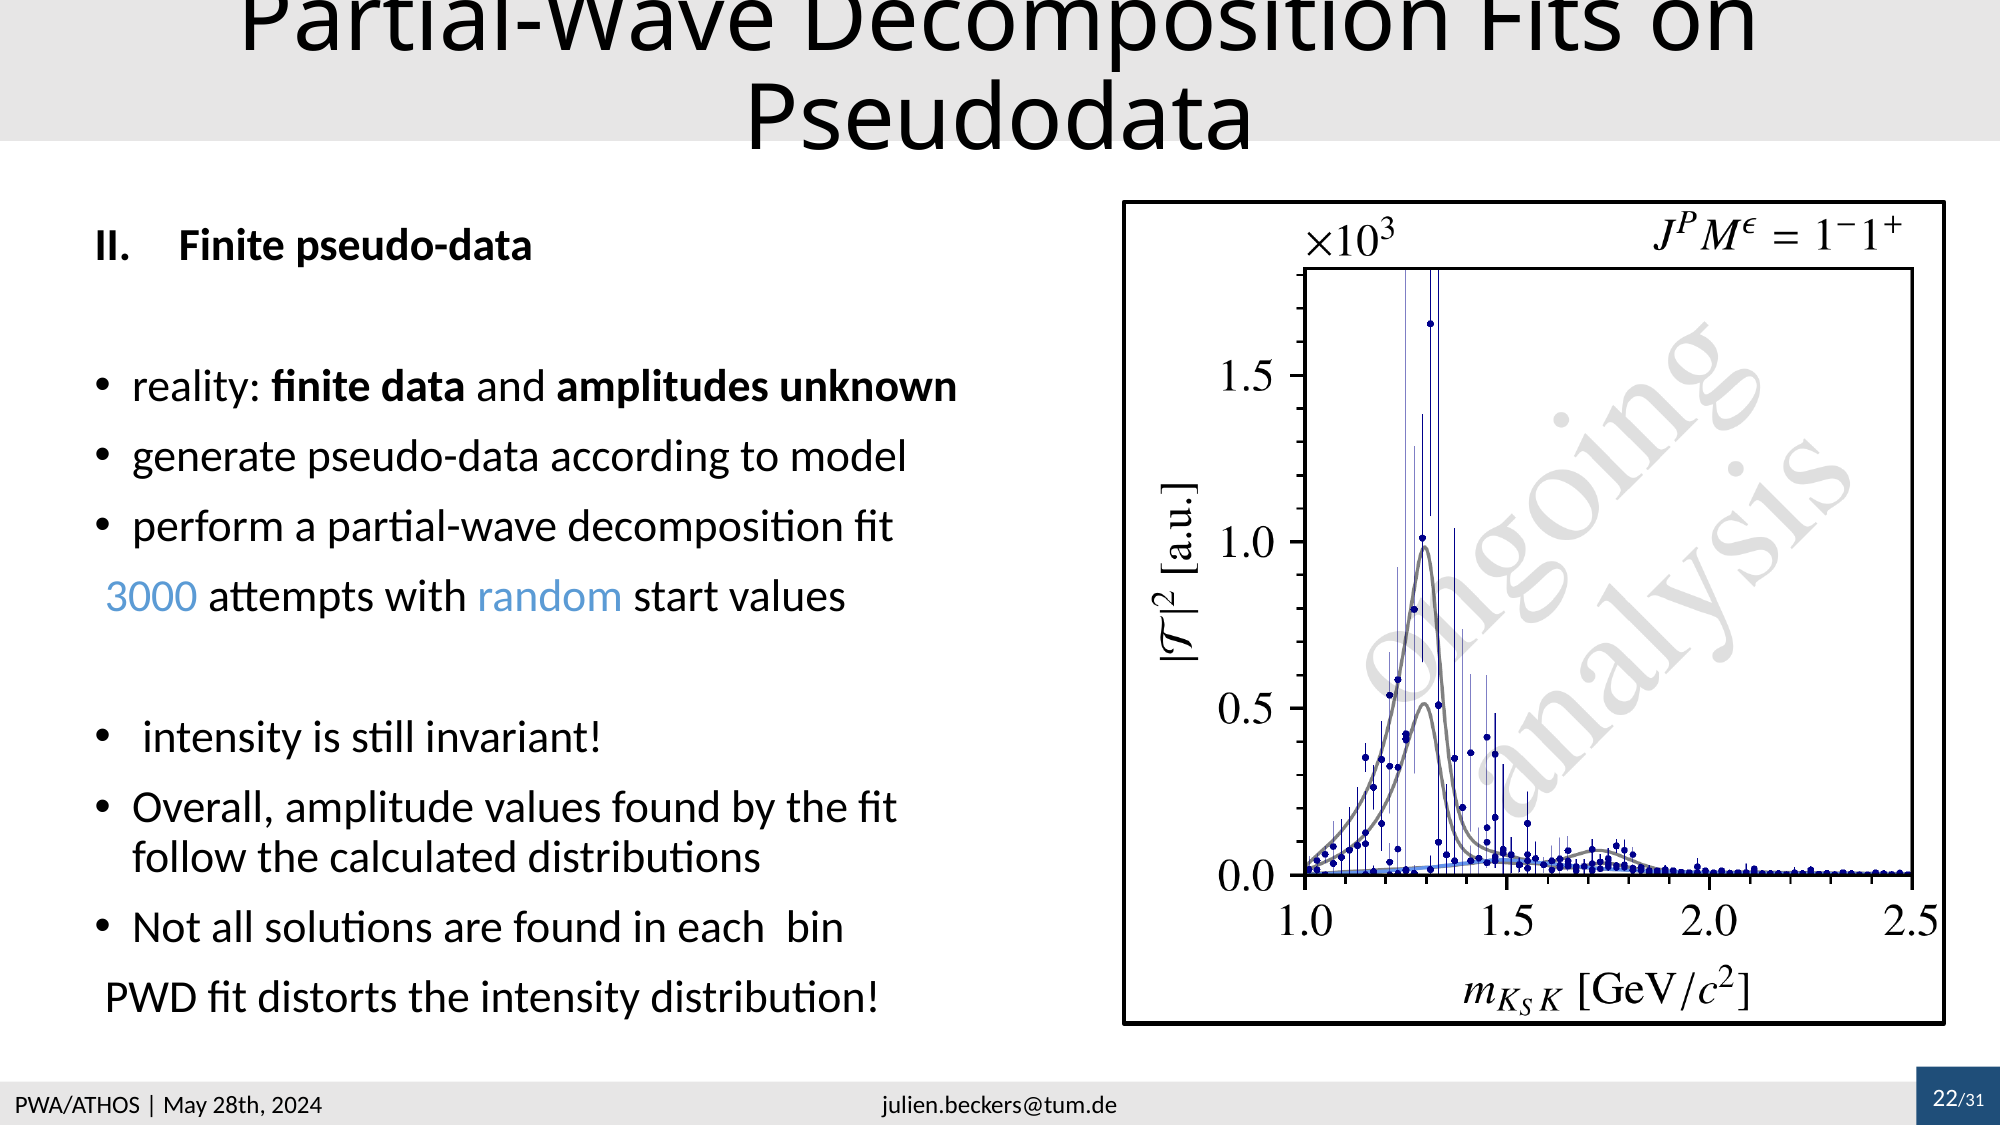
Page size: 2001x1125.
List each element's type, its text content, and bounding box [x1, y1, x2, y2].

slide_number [0, 1081, 584, 1125]
slide_number 22/31 [1916, 1066, 2000, 1125]
title Partial-Wave Decomposition Fits on Pseudodata [0, 0, 2000, 141]
picture [1126, 204, 1942, 1022]
footer julien.beckers@tum.de [662, 1081, 1338, 1125]
